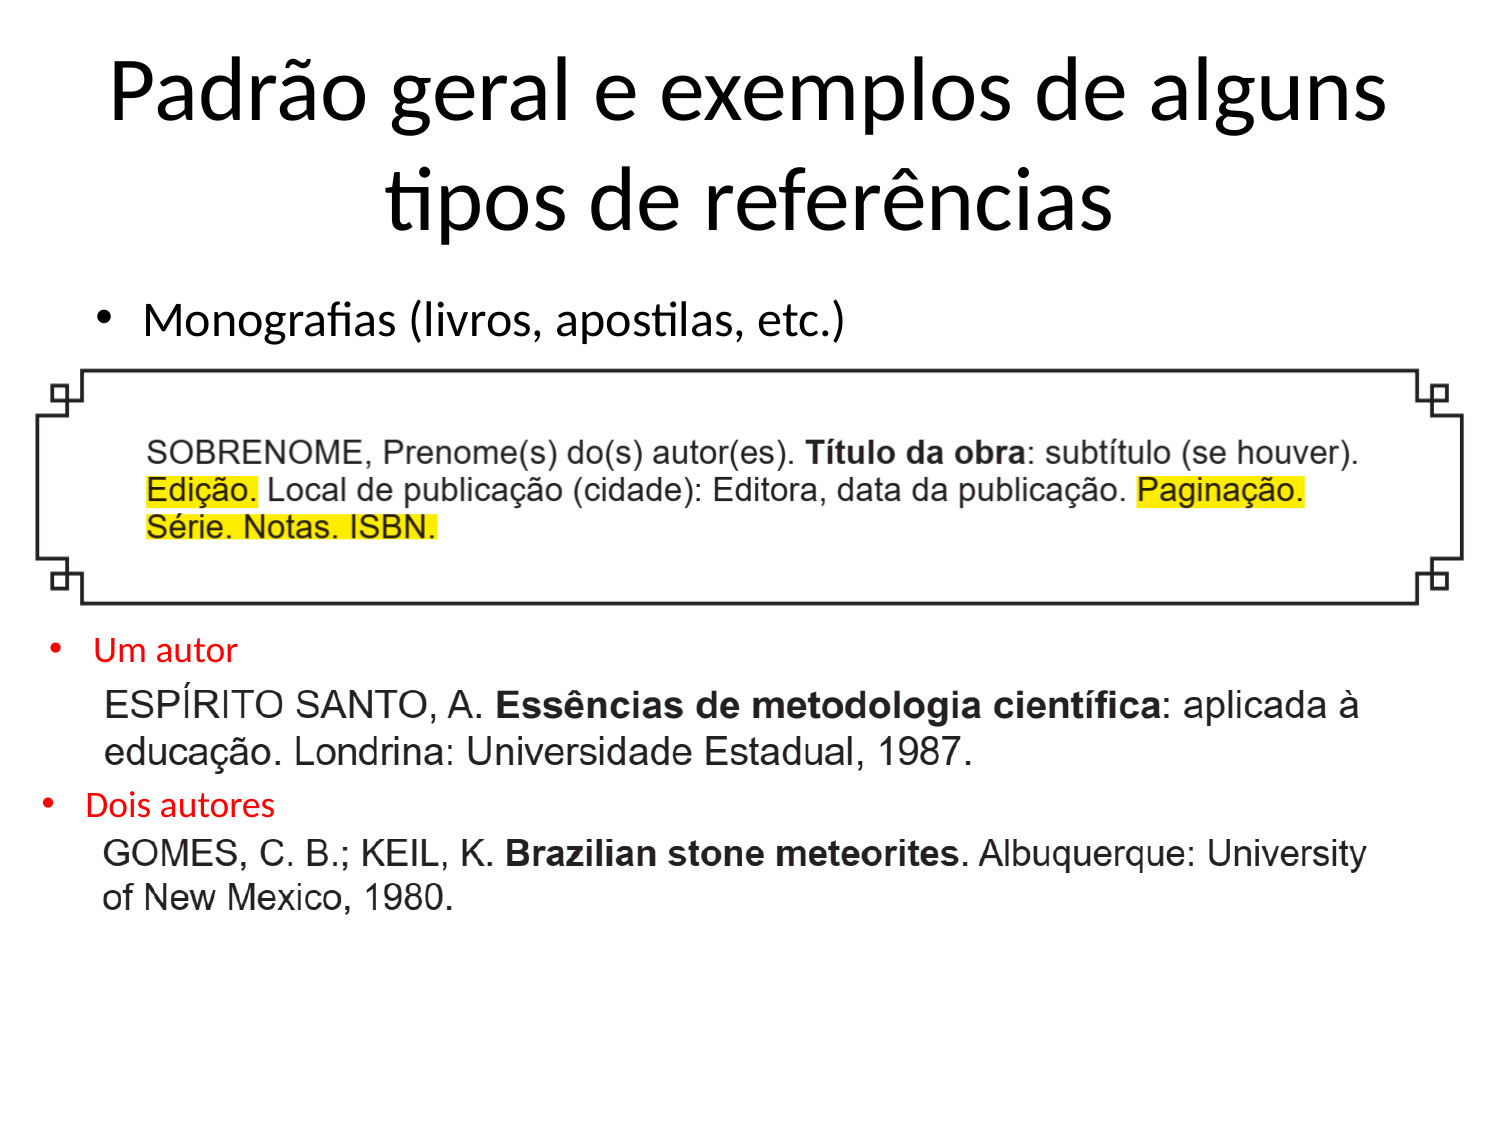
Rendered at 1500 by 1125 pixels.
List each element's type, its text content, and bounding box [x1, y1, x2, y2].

title Padrão geral e exemplos de alguns tipos de referências [75, 45, 1425, 233]
picture [74, 650, 1426, 938]
text_box Dois autores [0, 772, 73, 833]
text_box Monografias (livros, apostilas, etc.) [41, 278, 904, 336]
picture [0, 337, 1500, 635]
text_box Um autor [0, 642, 858, 678]
